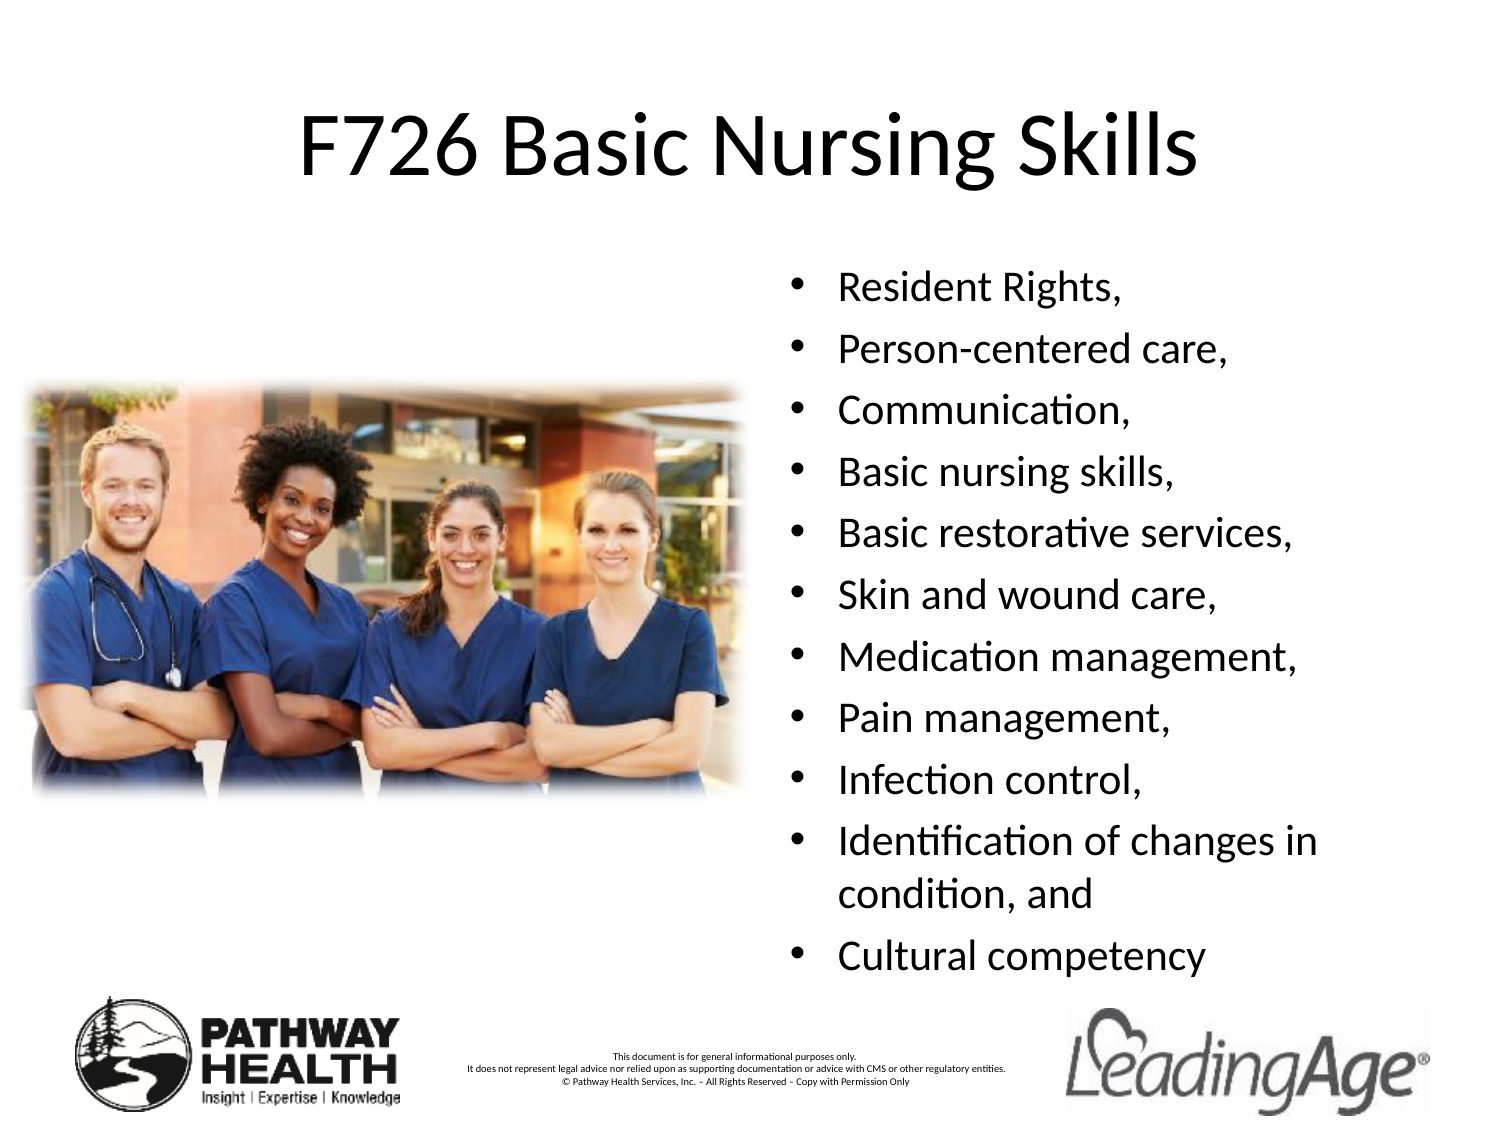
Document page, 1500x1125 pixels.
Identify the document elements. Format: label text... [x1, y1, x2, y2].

picture [75, 995, 400, 1112]
list Resident Rights, Person-centered care, Communication, Basic nursing skills, Basic restorative services, Skin and wound care, Medication management, Pain management, Infection control, Identification of changes in condition, and Cultural competency [774, 249, 1420, 993]
title F726 Basic Nursing Skills [75, 45, 1425, 233]
picture [16, 374, 751, 802]
picture [1066, 1008, 1430, 1116]
